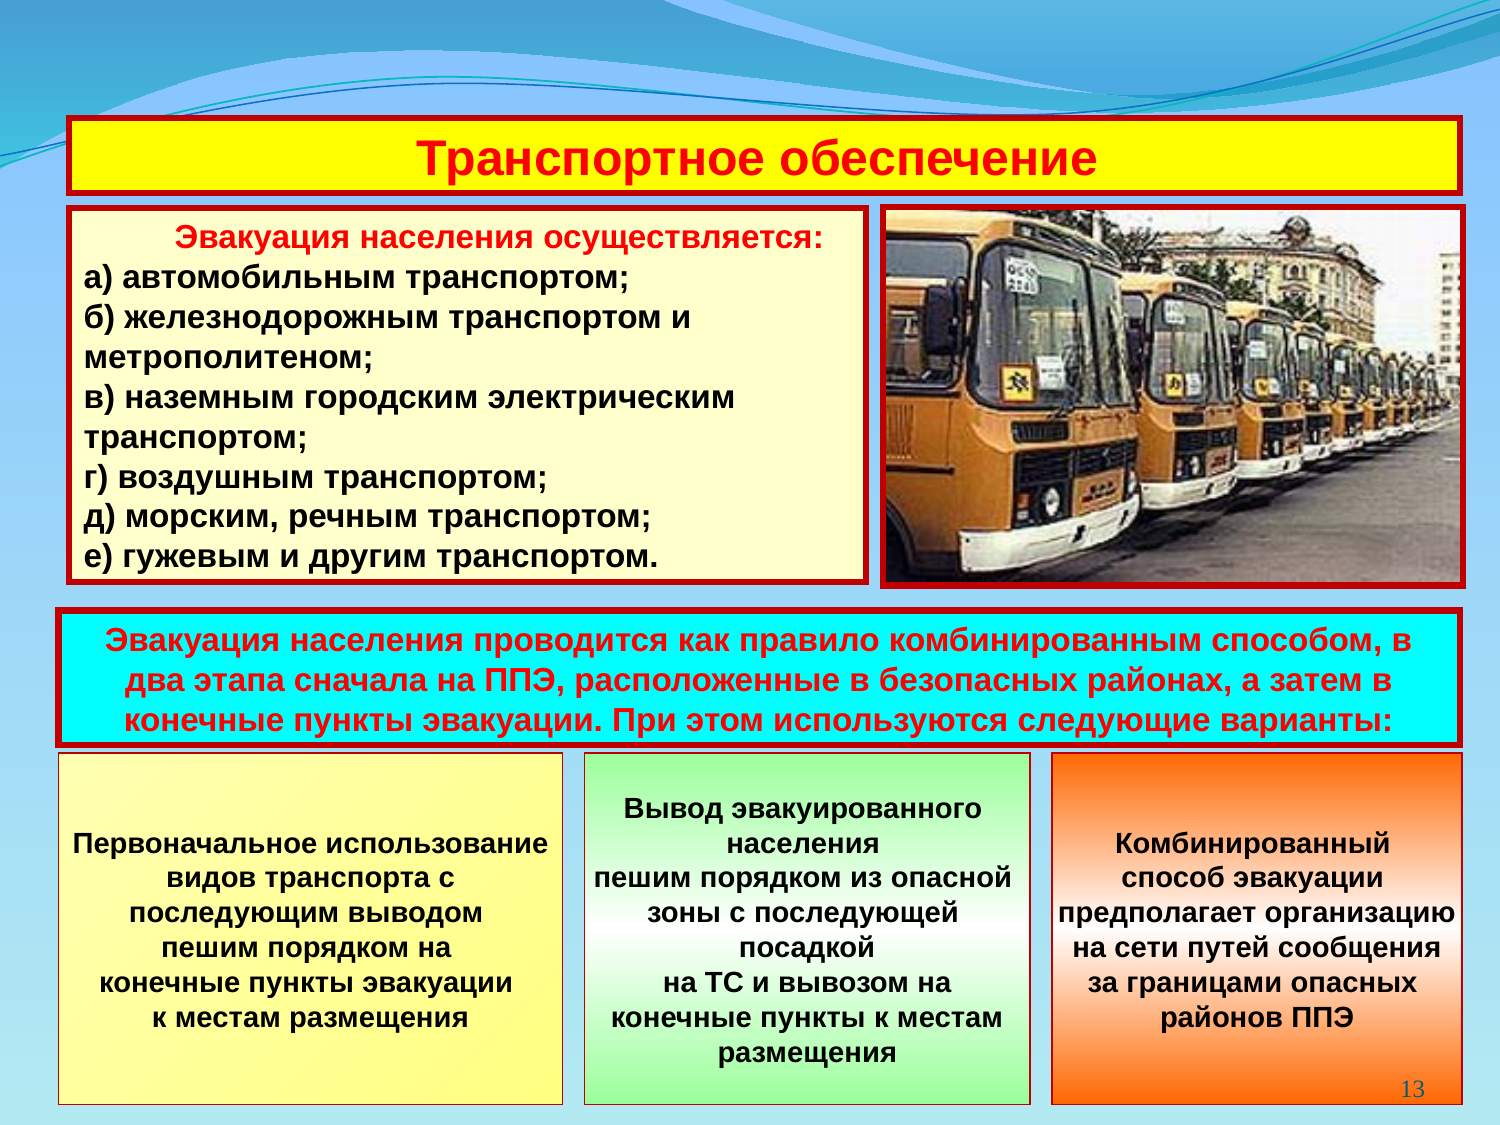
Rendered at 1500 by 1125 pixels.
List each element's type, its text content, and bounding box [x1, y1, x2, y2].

slide_number 13 [1299, 1042, 1425, 1103]
text_box Вывод эвакуированного населения пешим порядком из опасной зоны с последующей посадкой на ТС и вывозом на конечные пункты к местам размещения [584, 752, 1030, 1105]
picture [885, 210, 1461, 583]
text_box Комбинированный способ эвакуации предполагает организацию на сети путей сообщения за границами опасных районов ППЭ [1051, 752, 1463, 1105]
text_box Первоначальное использование видов транспорта с последующим выводом пешим порядком на конечные пункты эвакуации к местам размещения [58, 752, 563, 1105]
text_box Эвакуация населения проводится как правило комбинированным способом, в два этапа сначала на ППЭ, расположенные в безопасных районах, а затем в конечные пункты эвакуации. При этом используются следующие варианты: [58, 610, 1461, 746]
text_box Транспортное обеспечение [68, 118, 1461, 193]
text_box Эвакуация населения осуществляется: а) автомобильным транспортом; б) железнодорожным транспортом и метрополитеном; в) наземным городским электрическим транспортом; г) воздушным транспортом; д) морским, речным транспортом; е) гужевым и другим транспортом. [68, 207, 866, 582]
